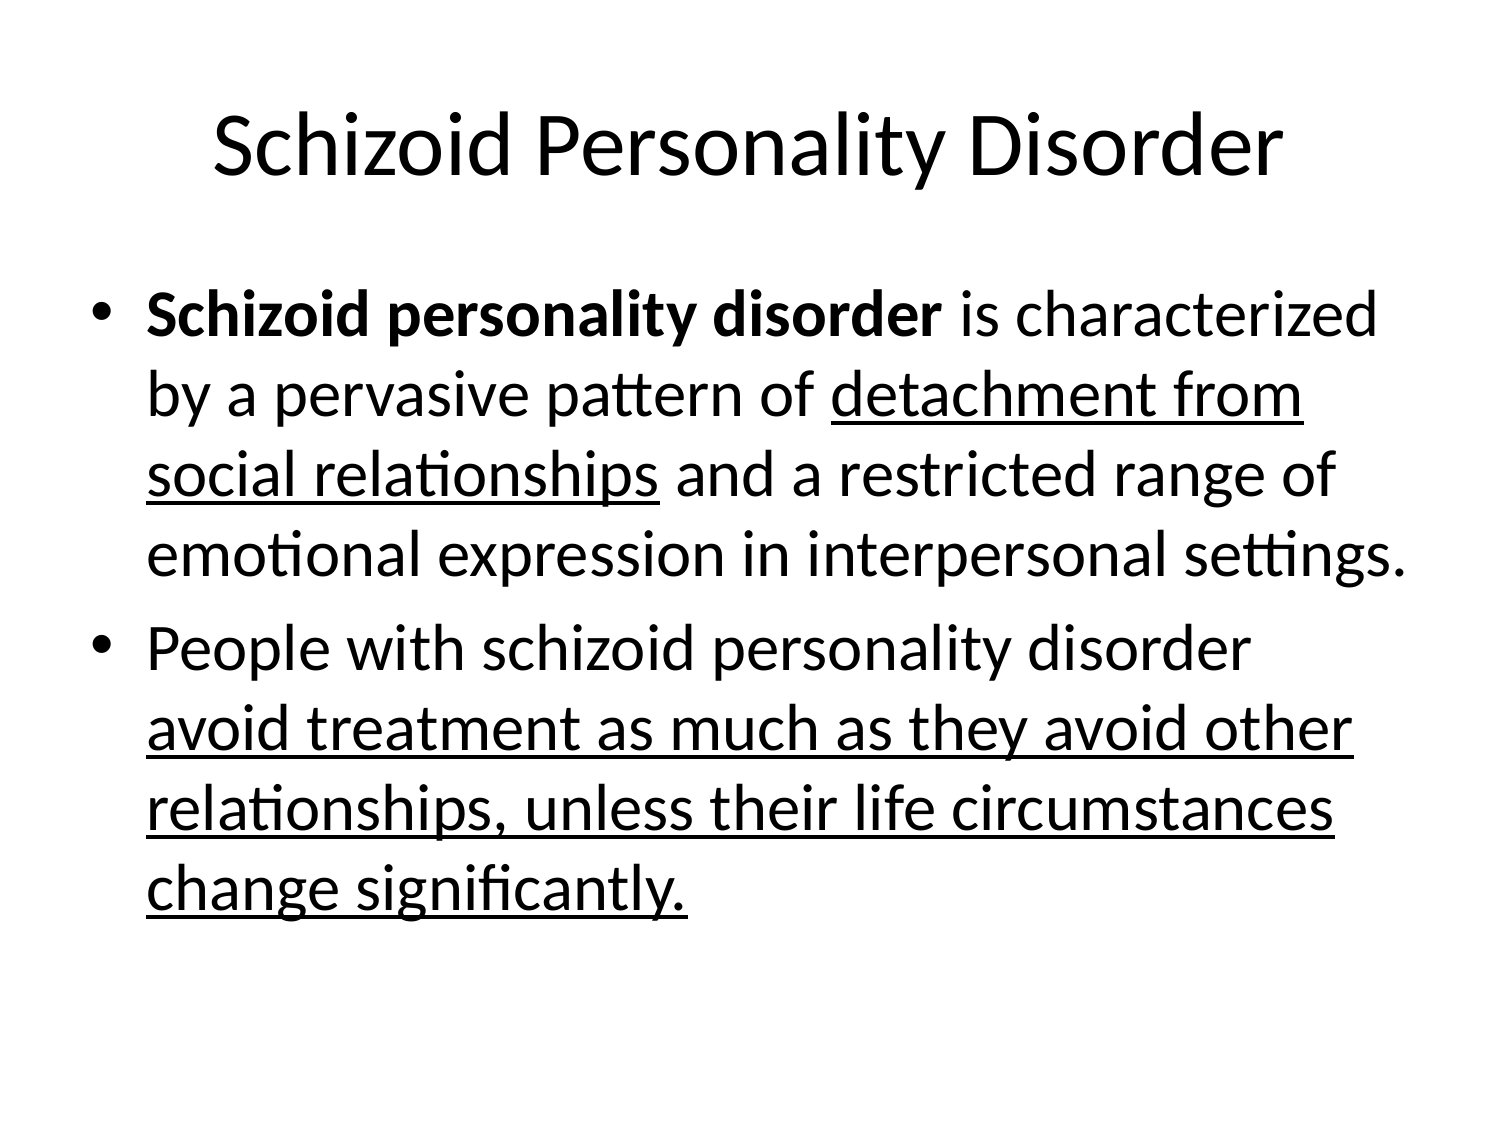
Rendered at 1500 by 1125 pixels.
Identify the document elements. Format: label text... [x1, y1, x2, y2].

title Schizoid Personality Disorder [75, 45, 1425, 233]
list Schizoid personality disorder is characterized by a pervasive pattern of detachment from social relationships and a restricted range of emotional expression in interpersonal settings. People with schizoid personality disorder avoid treatment as much as they avoid other relationships, unless their life circumstances change significantly. [75, 262, 1425, 1005]
